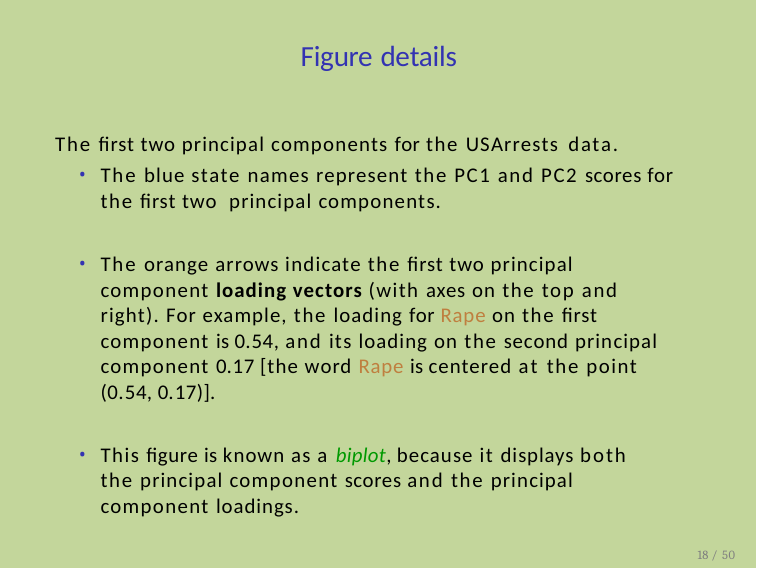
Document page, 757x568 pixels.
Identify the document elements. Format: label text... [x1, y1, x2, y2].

slide_number 18 / 50 [691, 548, 743, 568]
text_box The first two principal components for the USArrests data. The blue state names represent the PC1 and PC2 scores for the first two principal components. The orange arrows indicate the first two principal component loading vectors (with axes on the top and right). For example, the loading for Rape on the first component is 0.54, and its loading on the second principal component 0.17 [the word Rape is centered at the point (0.54, 0.17)]. This figure is known as a biplot, because it displays both the principal component scores and the principal component loadings. [53, 121, 684, 518]
title Figure details [288, 34, 468, 121]
